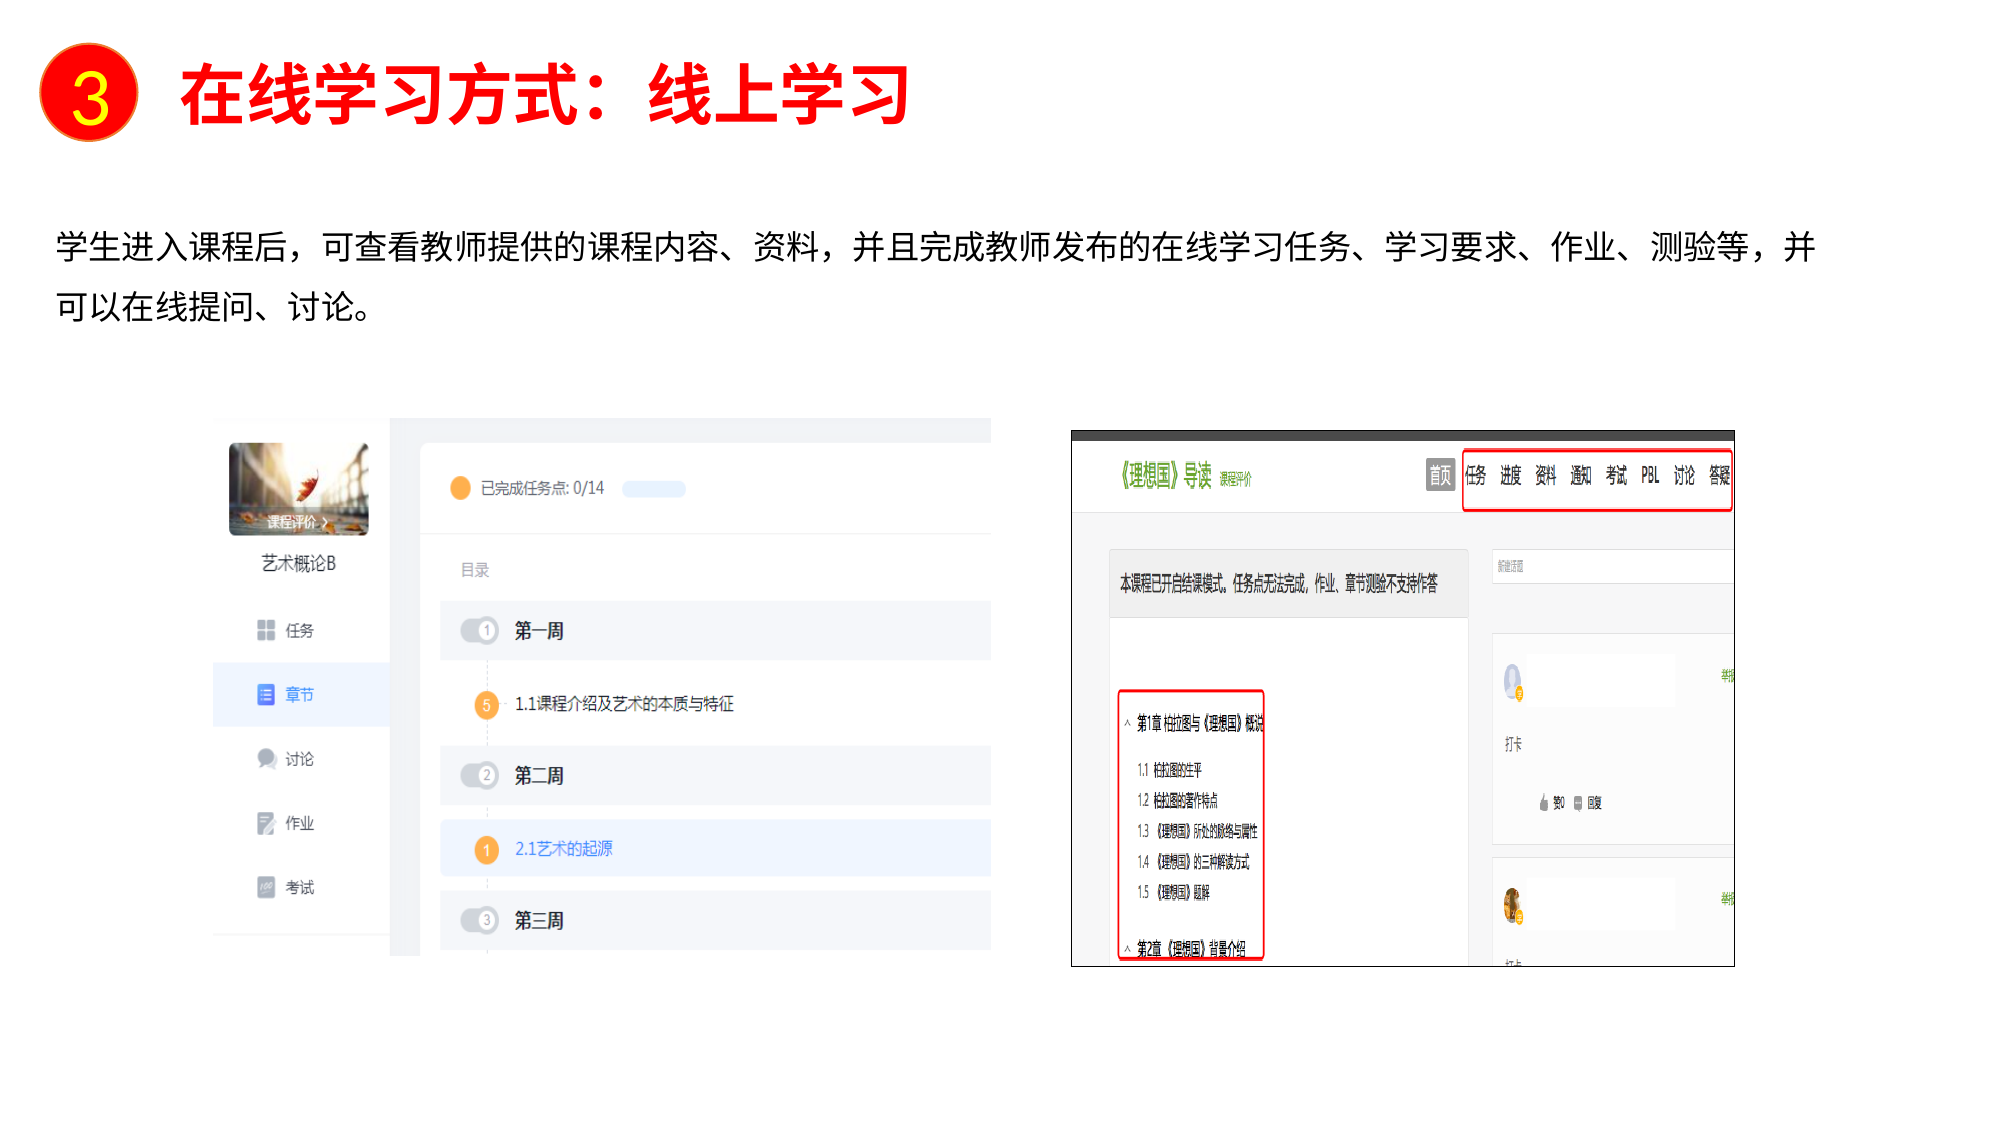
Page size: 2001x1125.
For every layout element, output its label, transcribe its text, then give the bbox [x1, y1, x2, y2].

text_box 在线学习方式：线上学习 [164, 45, 929, 140]
picture [213, 418, 991, 956]
text_box 3 [39, 42, 139, 142]
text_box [1071, 430, 1735, 967]
title 学生进入课程后，可查看教师提供的课程内容、资料，并且完成教师发布的在线学习任务、学习要求、作业、测验等，并可以在线提问、讨论。 [40, 165, 1840, 368]
